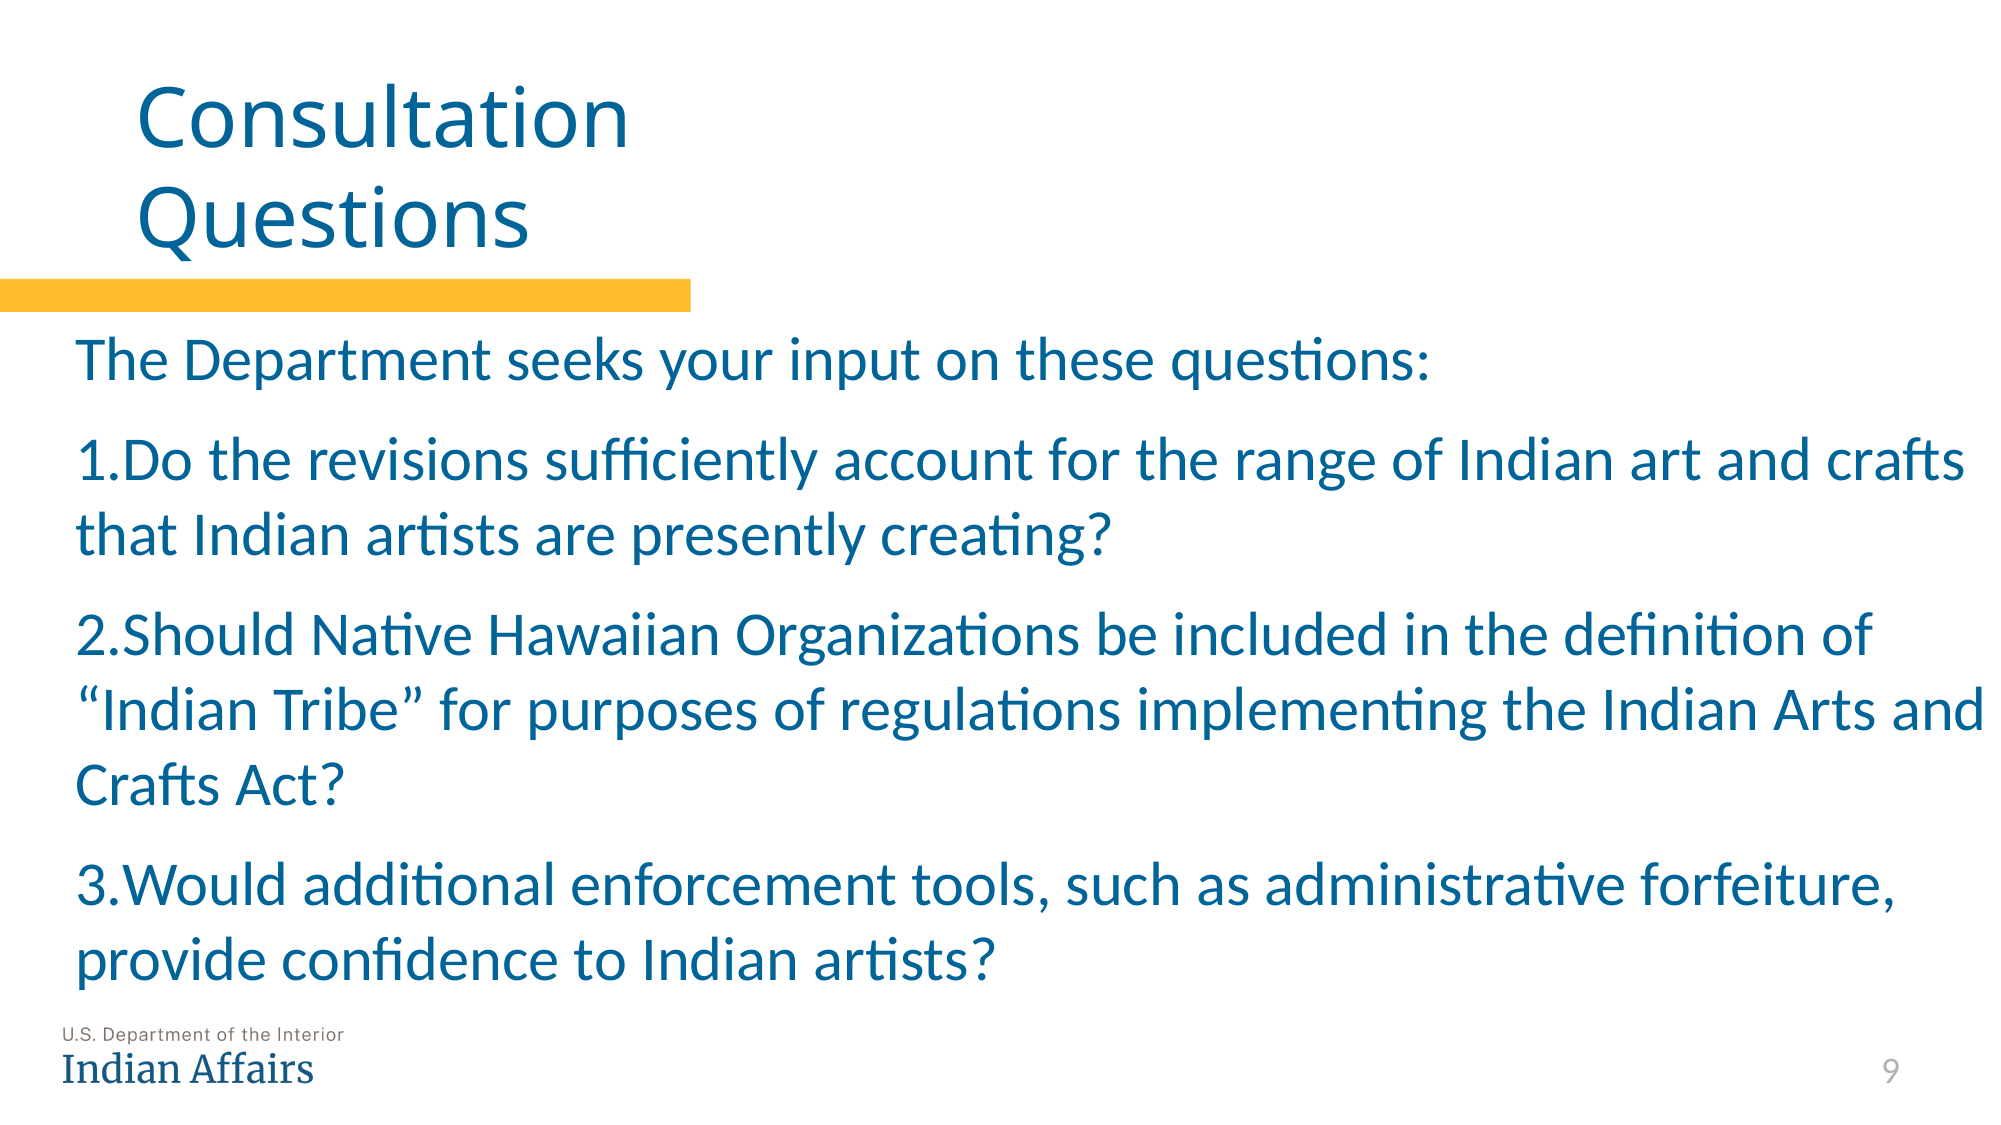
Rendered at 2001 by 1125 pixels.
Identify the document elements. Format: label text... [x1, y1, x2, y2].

title Consultation Questions [135, 64, 935, 166]
picture [54, 1011, 356, 1104]
list The Department seeks your input on these questions: Do the revisions sufficiently account for the range of Indian art and crafts that Indian artists are presently creating? Should Native Hawaiian Organizations be included in the definition of “Indian Tribe” for purposes of regulations implementing the Indian Arts and Crafts Act? Would additional enforcement tools, such as administrative forfeiture, provide confidence to Indian artists? [75, 318, 2000, 1086]
slide_number 9 [1440, 1046, 1900, 1103]
